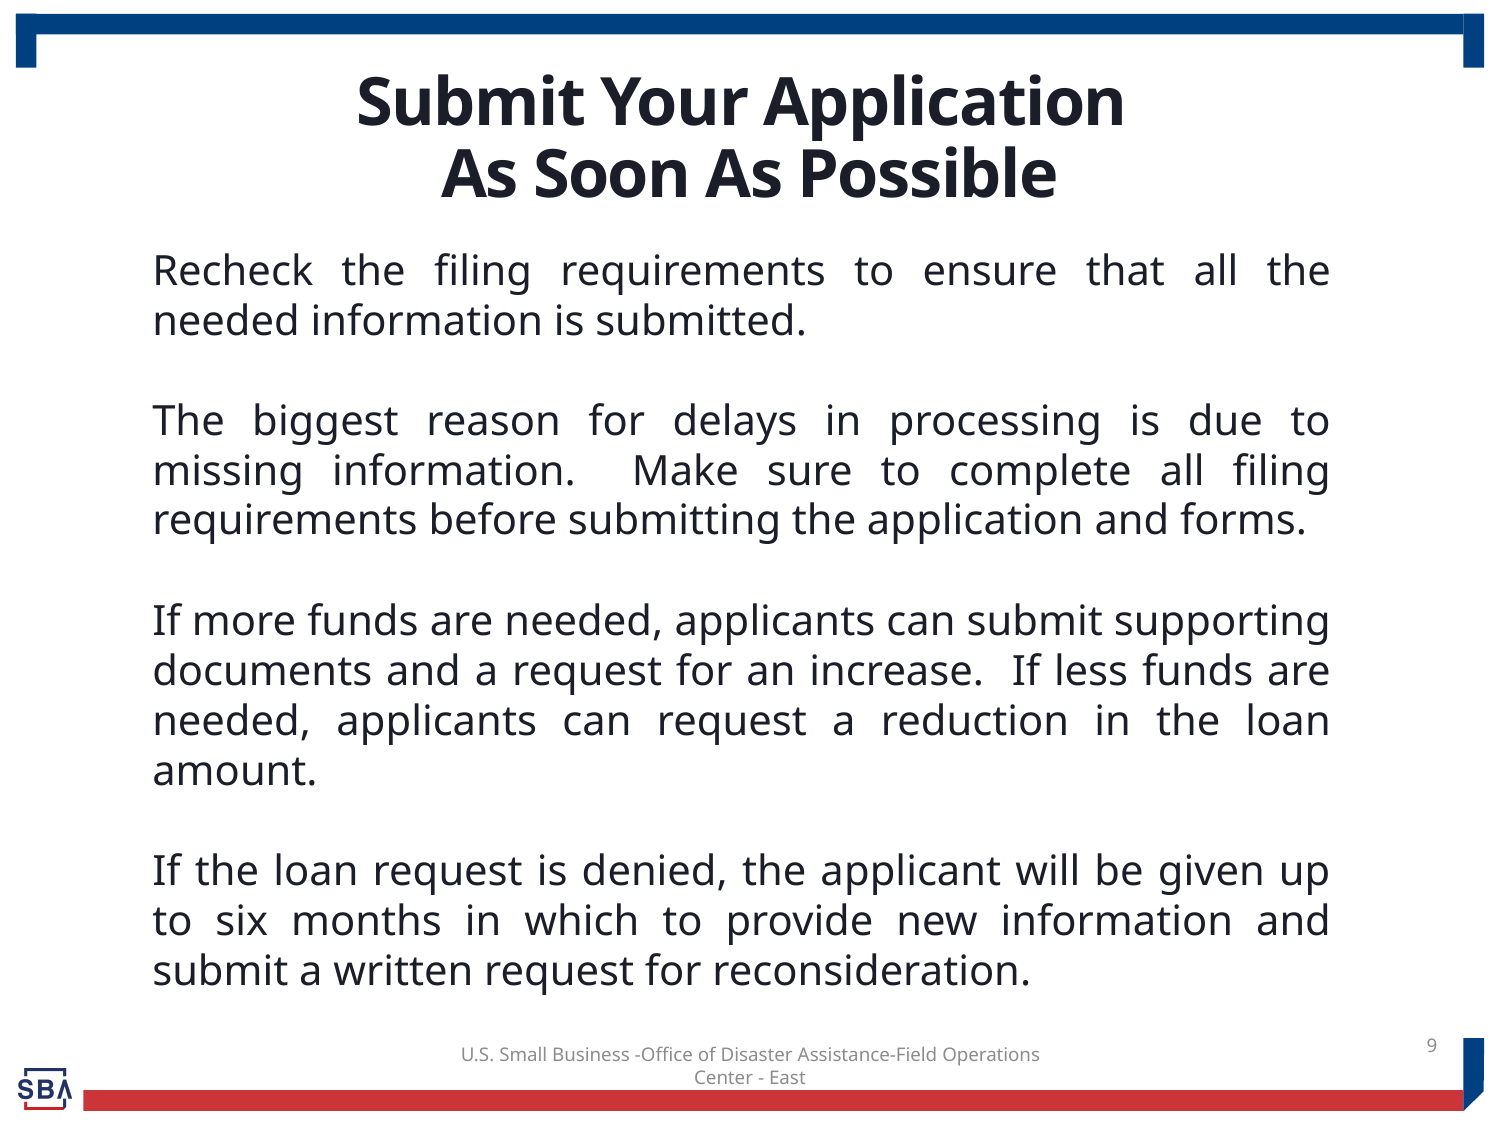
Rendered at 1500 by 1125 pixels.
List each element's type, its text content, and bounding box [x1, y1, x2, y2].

slide_number 9 [1114, 1016, 1453, 1076]
picture [18, 1068, 73, 1110]
footer U.S. Small Business -Office of Disaster Assistance-Field Operations Center - East [418, 1035, 1082, 1096]
title Submit Your Application As Soon As Possible [103, 60, 1397, 251]
text_box Recheck the filing requirements to ensure that all the needed information is submitted. The biggest reason for delays in processing is due to missing information. Make sure to complete all filing requirements before submitting the application and forms. If more funds are needed, applicants can submit supporting documents and a request for an increase. If less funds are needed, applicants can request a reduction in the loan amount. If the loan request is denied, the applicant will be given up to six months in which to provide new information and submit a written request for reconsideration. [137, 235, 1347, 1001]
